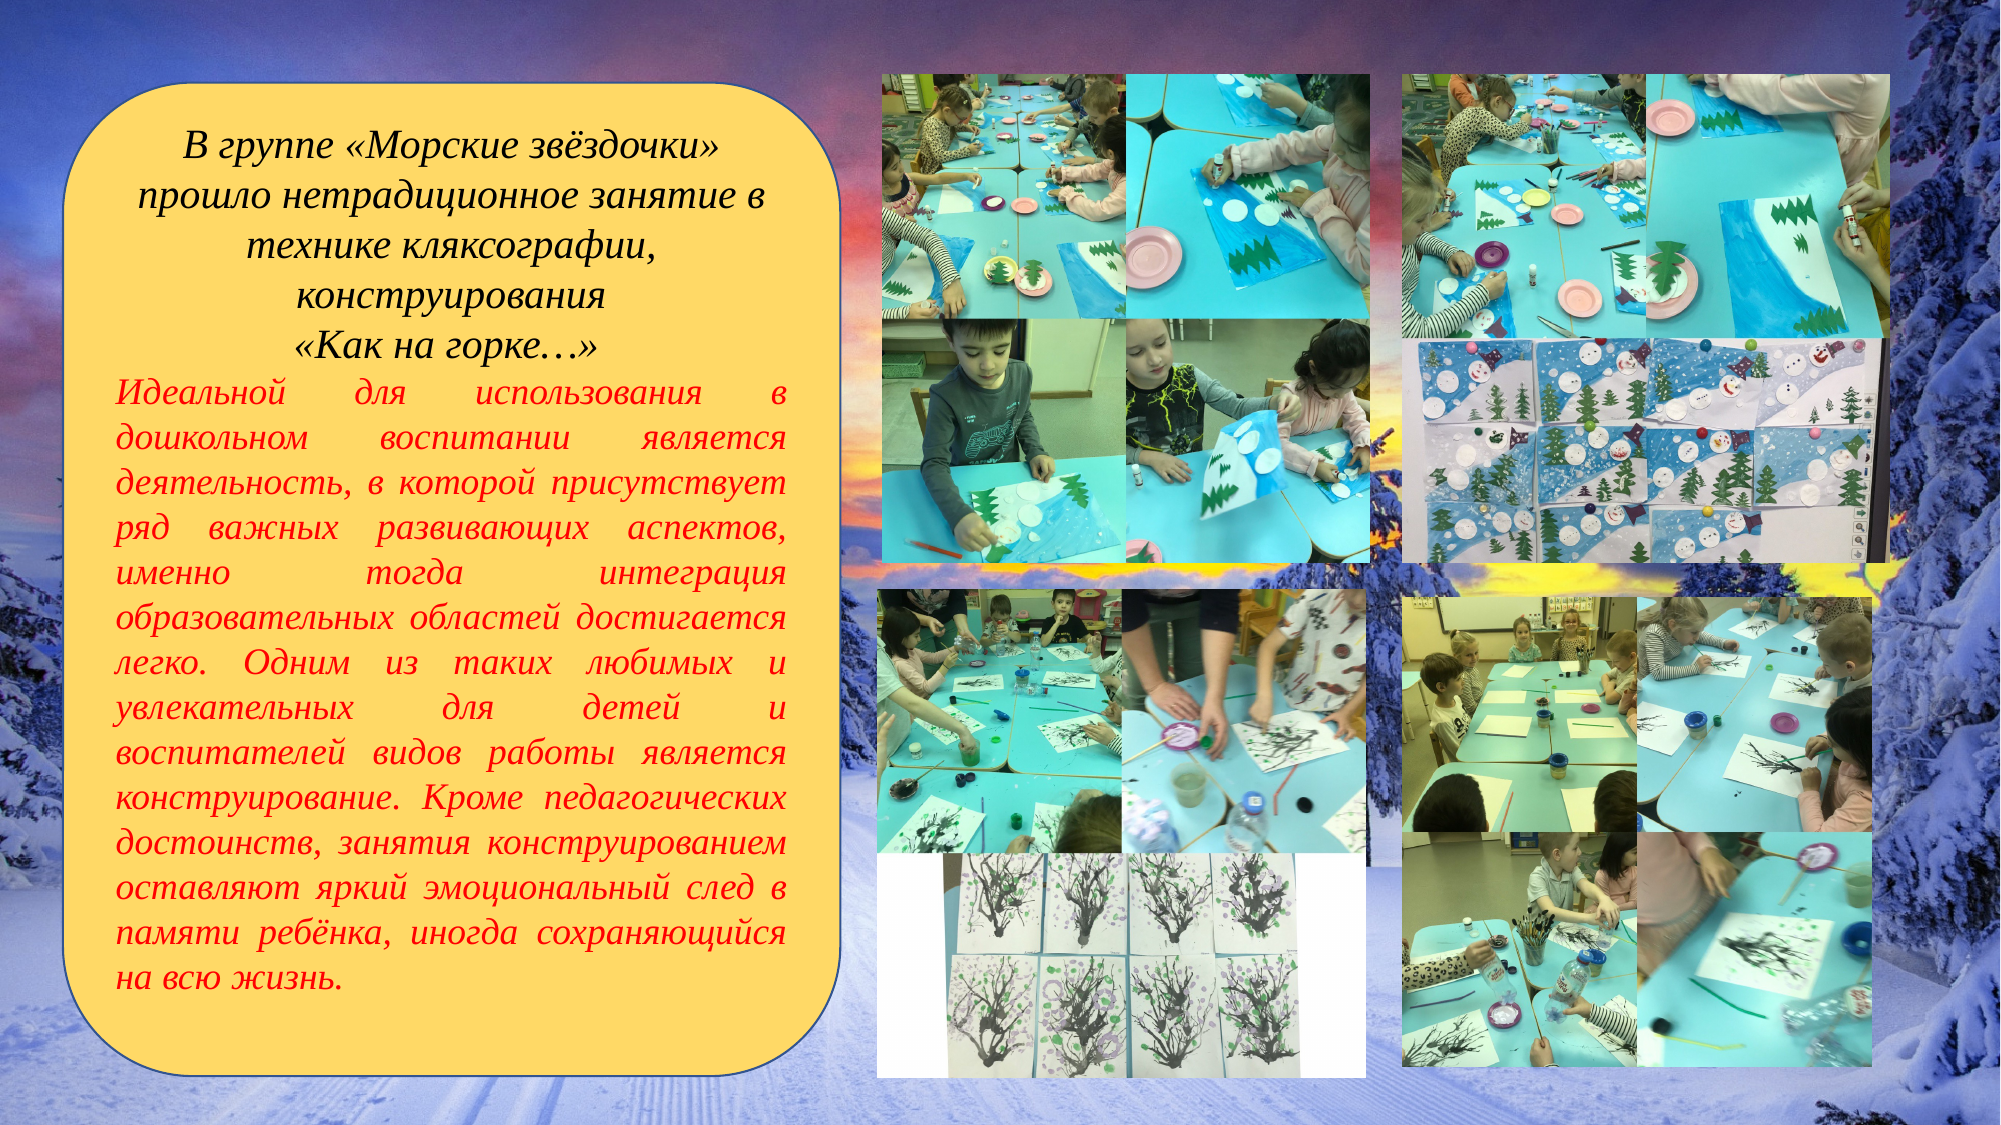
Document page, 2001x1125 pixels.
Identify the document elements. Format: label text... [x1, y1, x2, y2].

text_box В группе «Морские звёздочки» прошло нетрадиционное занятие в технике кляксографии, конструирования «Как на горке…» Идеальной для использования в дошкольном воспитании является деятельность, в которой присутствует ряд важных развивающих аспектов, именно тогда интеграция образовательных областей достигается легко. Одним из таких любимых и увлекательных для детей и воспитателей видов работы является конструирование. Кроме педагогических достоинств, занятия конструированием оставляют яркий эмоциональный след в памяти ребёнка, иногда сохраняющийся на всю жизнь. [61, 81, 842, 1078]
picture [0, 0, 2001, 1125]
